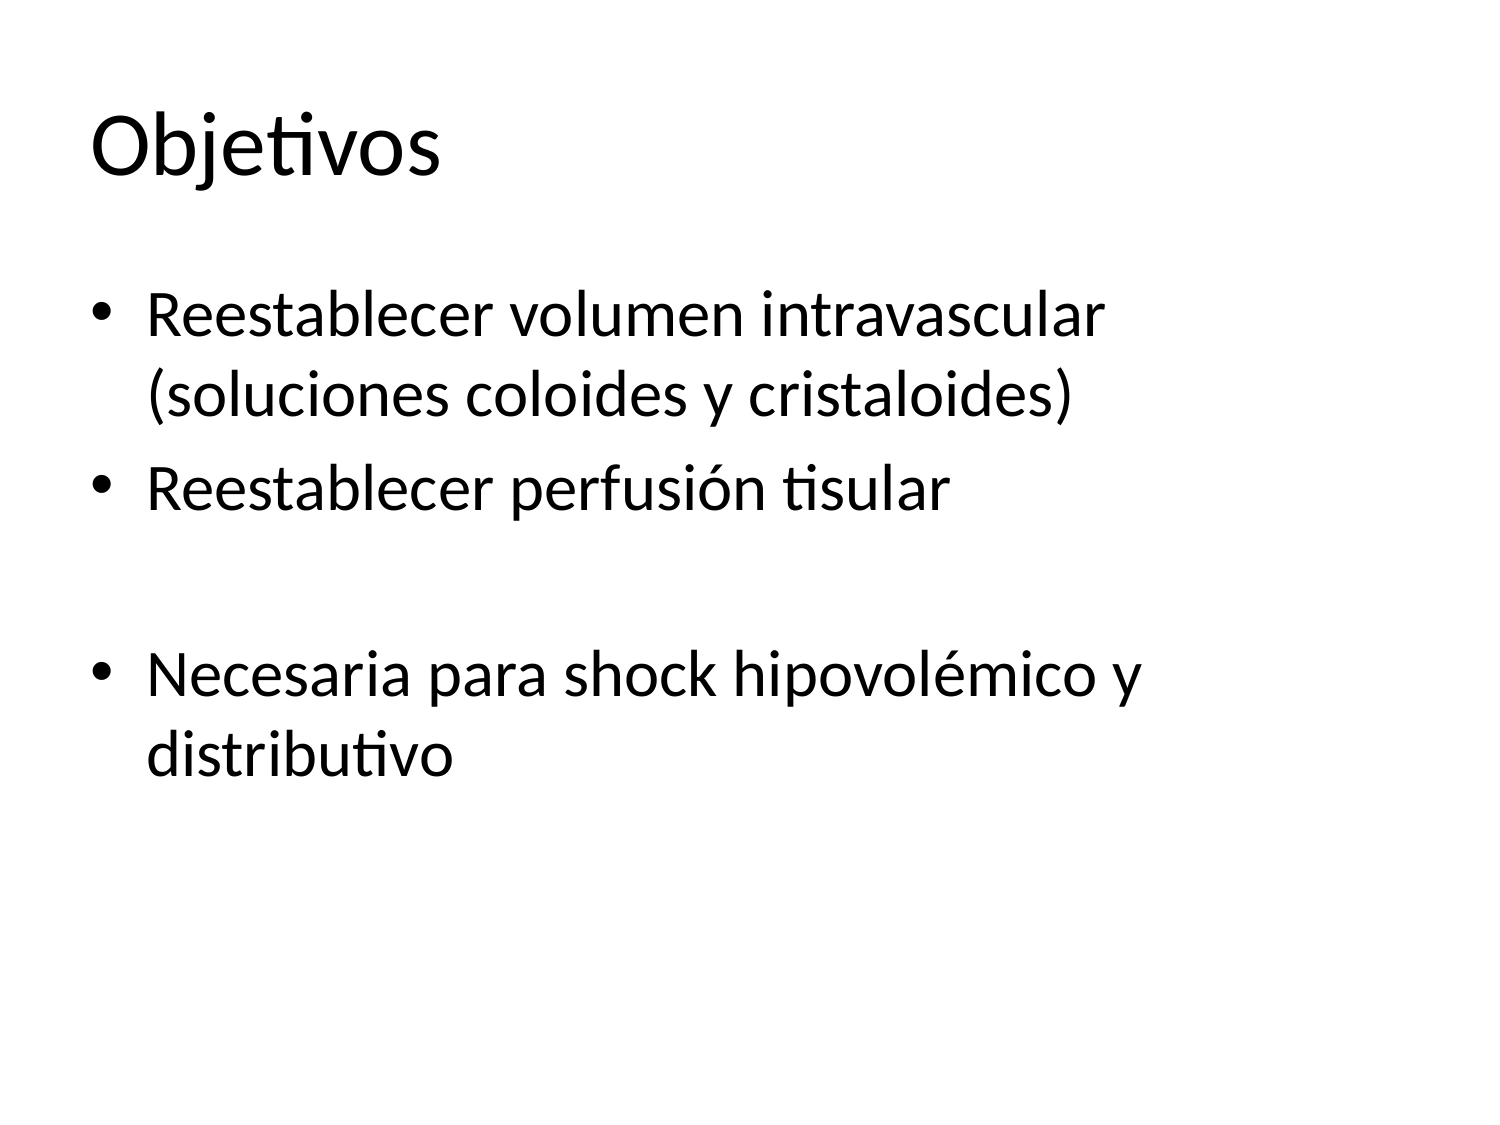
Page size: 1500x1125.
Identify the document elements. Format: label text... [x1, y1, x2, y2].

title Objetivos [75, 45, 1425, 233]
list Reestablecer volumen intravascular (soluciones coloides y cristaloides) Reestablecer perfusión tisular Necesaria para shock hipovolémico y distributivo [75, 262, 1425, 1005]
